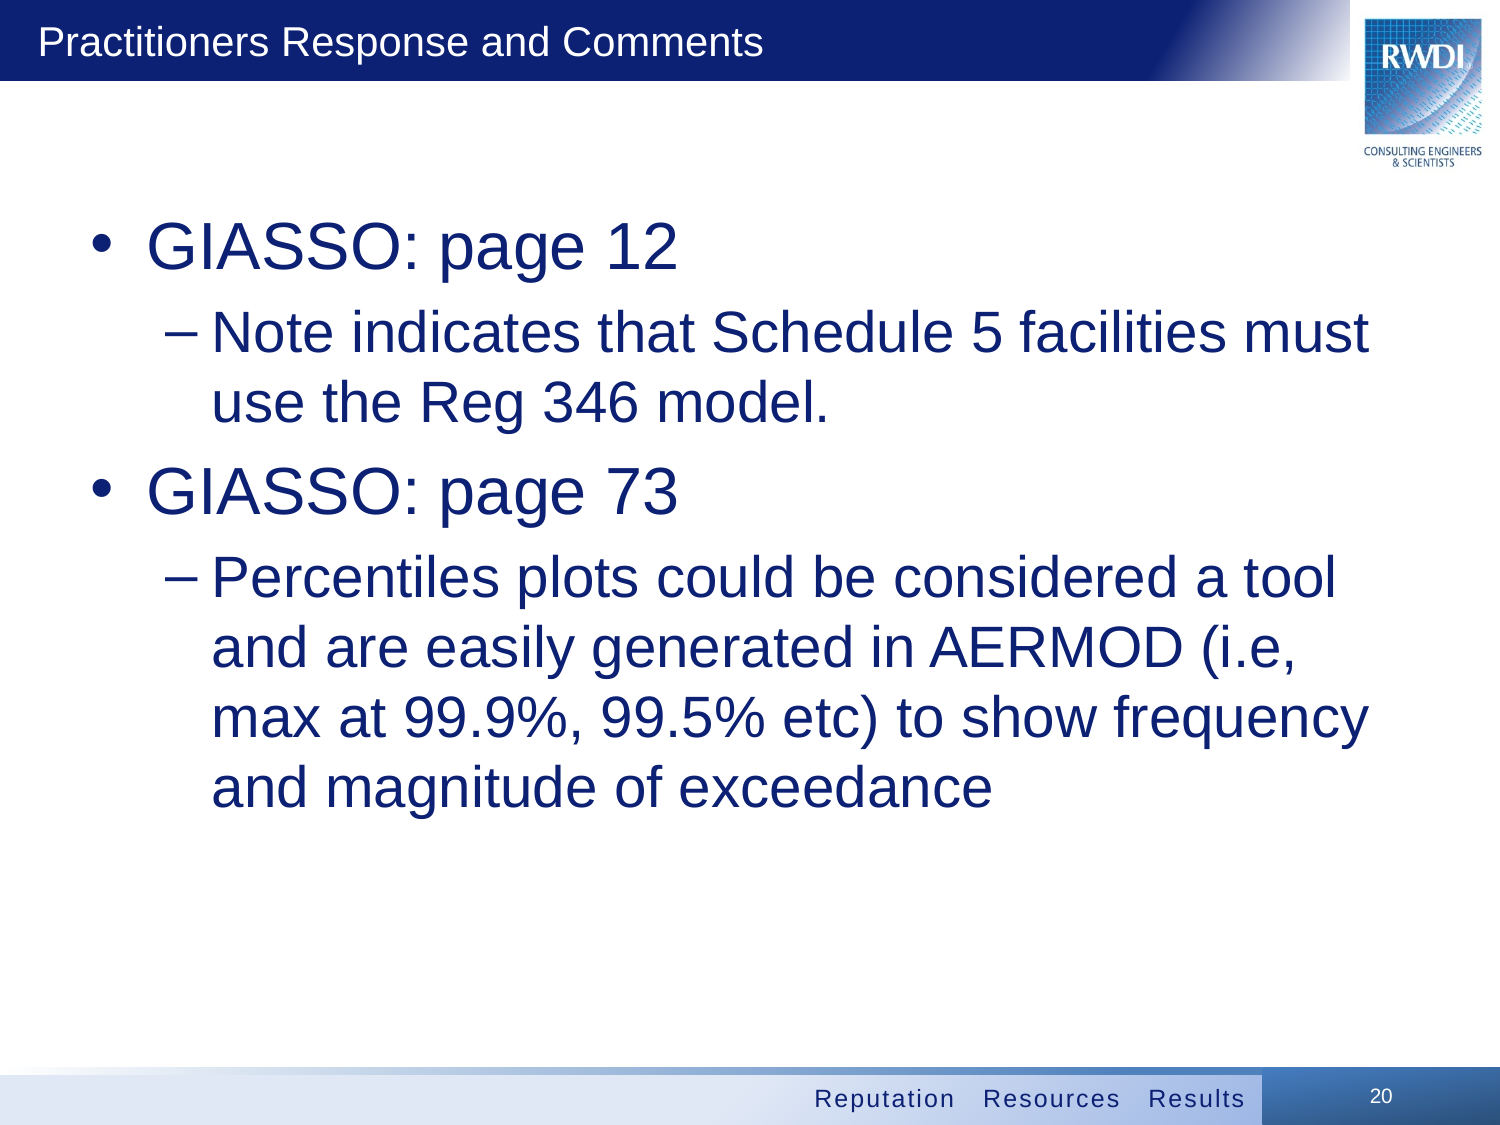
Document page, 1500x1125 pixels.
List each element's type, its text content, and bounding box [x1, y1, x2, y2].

slide_number 20 [1262, 1065, 1500, 1125]
picture [1358, 12, 1488, 175]
list GIASSO: page 12 Note indicates that Schedule 5 facilities must use the Reg 346 model. GIASSO: page 73 Percentiles plots could be considered a tool and are easily generated in AERMOD (i.e, max at 99.9%, 99.5% etc) to show frequency and magnitude of exceedance [75, 195, 1425, 1038]
title Practitioners Response and Comments [0, 0, 1350, 81]
